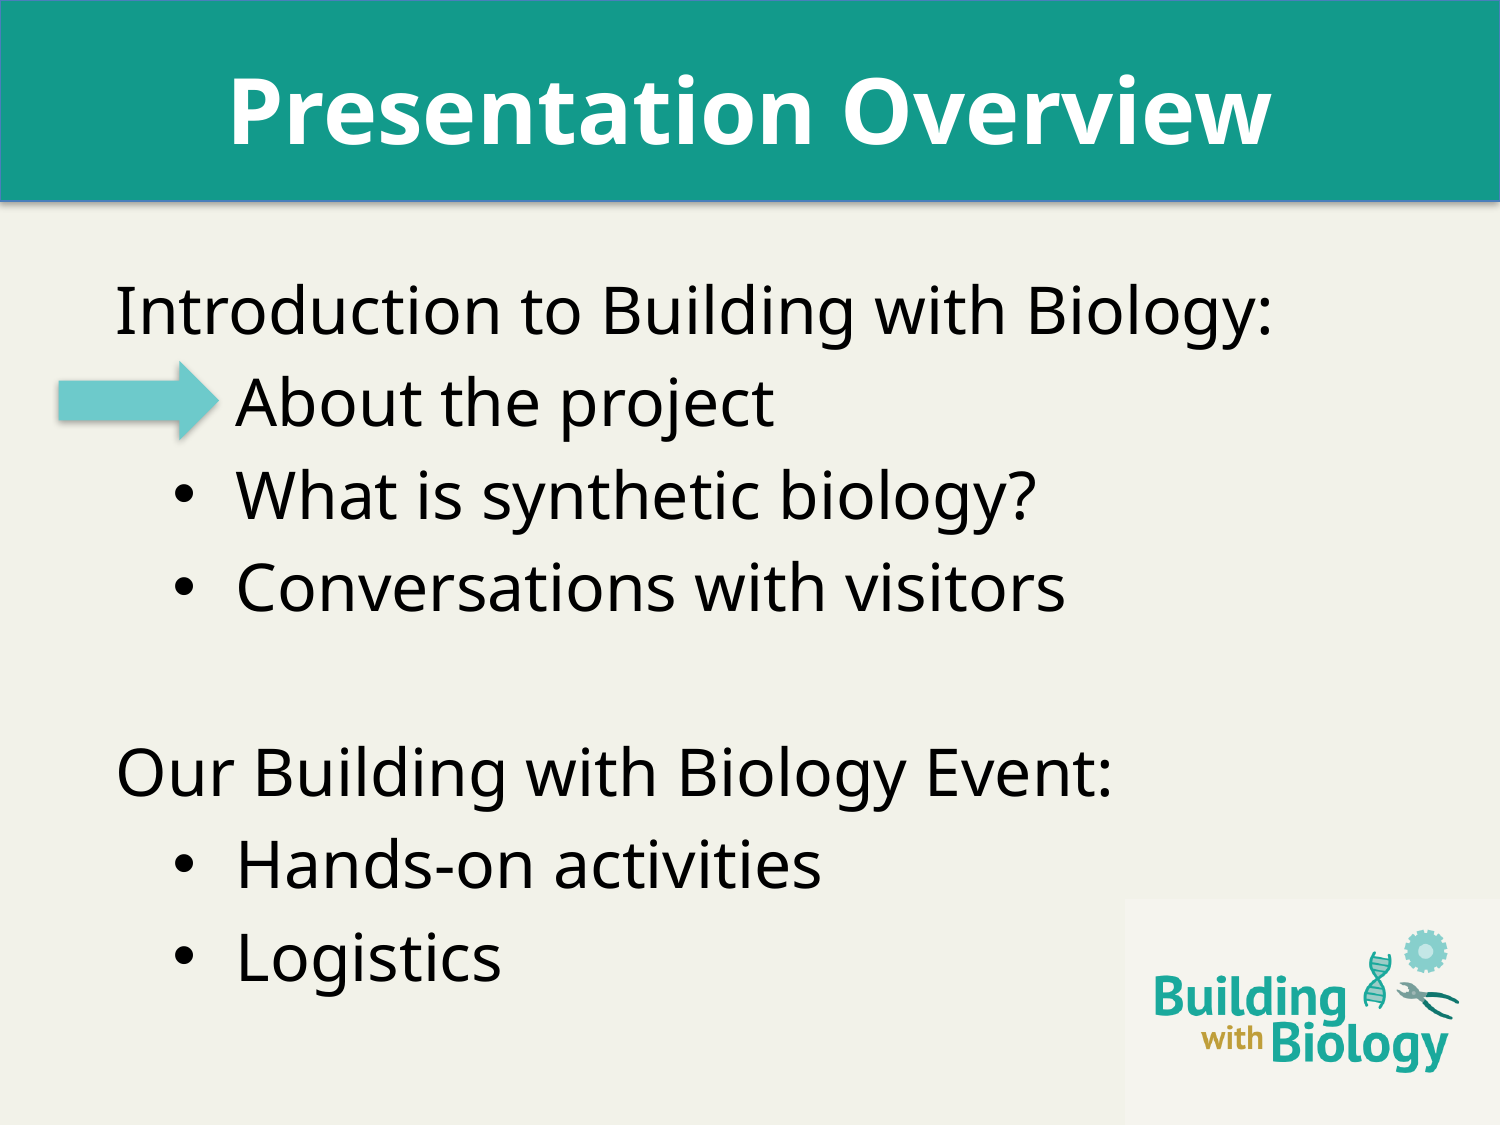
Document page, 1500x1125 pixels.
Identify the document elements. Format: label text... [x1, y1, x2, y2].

list Introduction to Building with Biology: About the project What is synthetic biology? Conversations with visitors Our Building with Biology Event: Hands-on activities Logistics [100, 261, 1400, 1004]
text_box [57, 360, 220, 442]
text_box Presentation Overview [74, 13, 1425, 202]
picture [1125, 899, 1500, 1125]
text_box [0, 0, 1500, 202]
